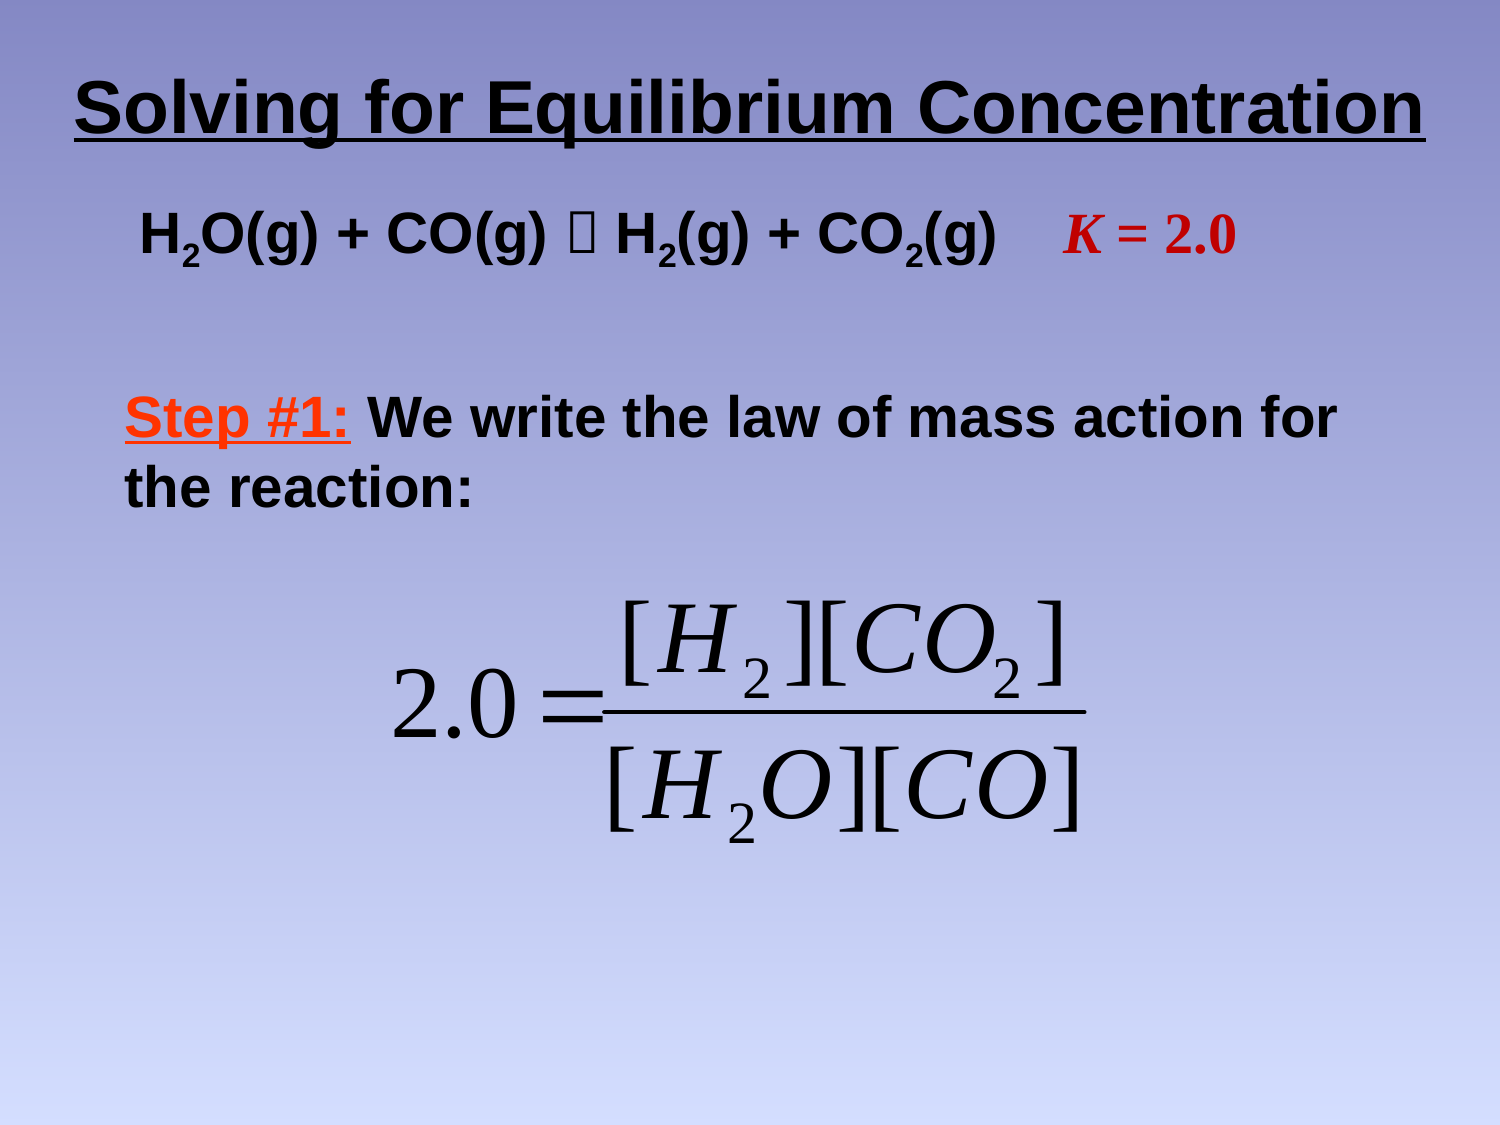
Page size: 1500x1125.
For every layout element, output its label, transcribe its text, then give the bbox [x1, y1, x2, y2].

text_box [374, 574, 1104, 867]
text_box Step #1: We write the law of mass action for the reaction: [109, 372, 1375, 527]
title Solving for Equilibrium Concentration [37, 34, 1463, 173]
text_box H2O(g) + CO(g)  H2(g) + CO2(g) K = 2.0 [125, 187, 1450, 282]
